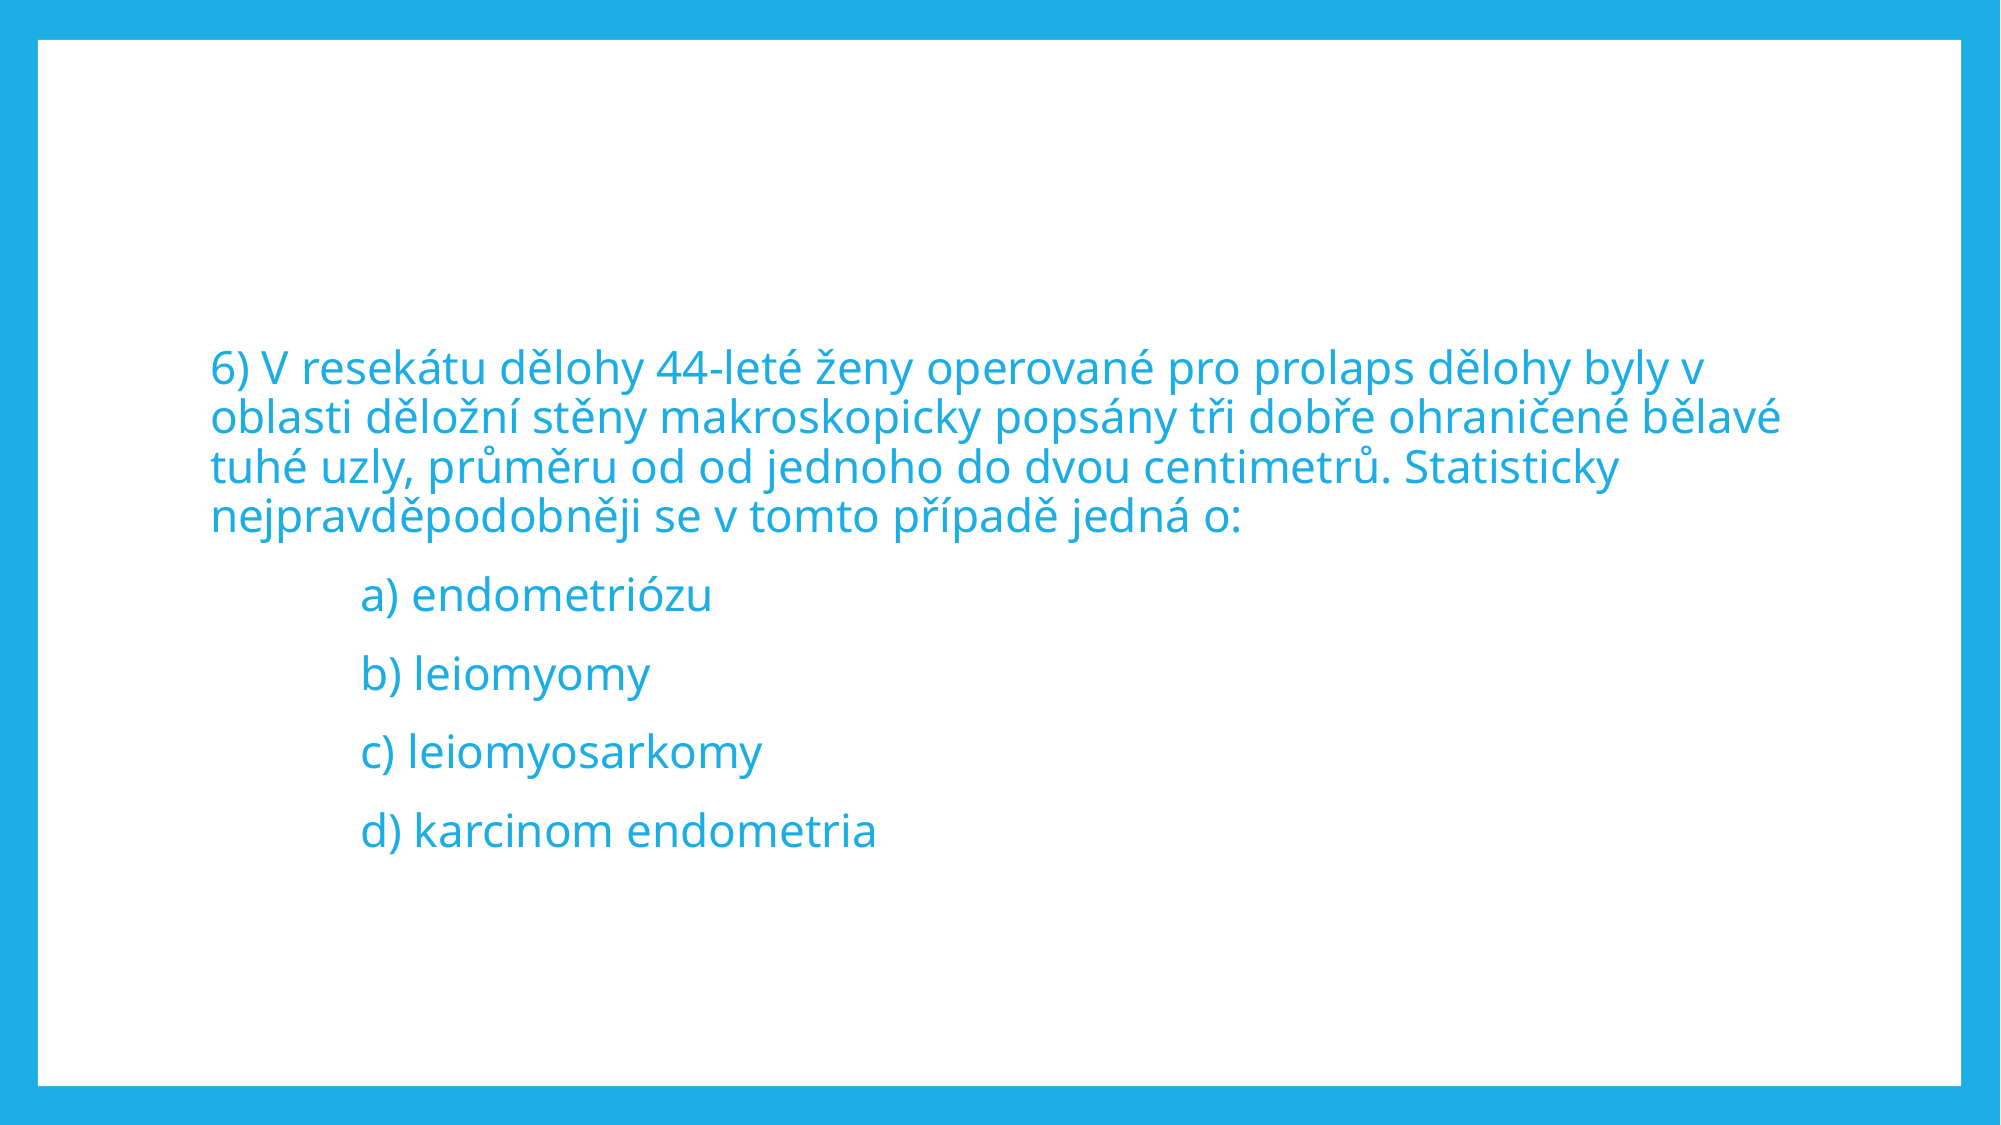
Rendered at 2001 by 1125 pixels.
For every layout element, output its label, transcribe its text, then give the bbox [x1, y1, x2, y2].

list 6) V resekátu dělohy 44-leté ženy operované pro prolaps dělohy byly v oblasti děložní stěny makroskopicky popsány tři dobře ohraničené bělavé tuhé uzly, průměru od od jednoho do dvou centimetrů. Statisticky nejpravděpodobněji se v tomto případě jedná o: a) endometriózu b) leiomyomy c) leiomyosarkomy d) karcinom endometria [187, 337, 1808, 1000]
